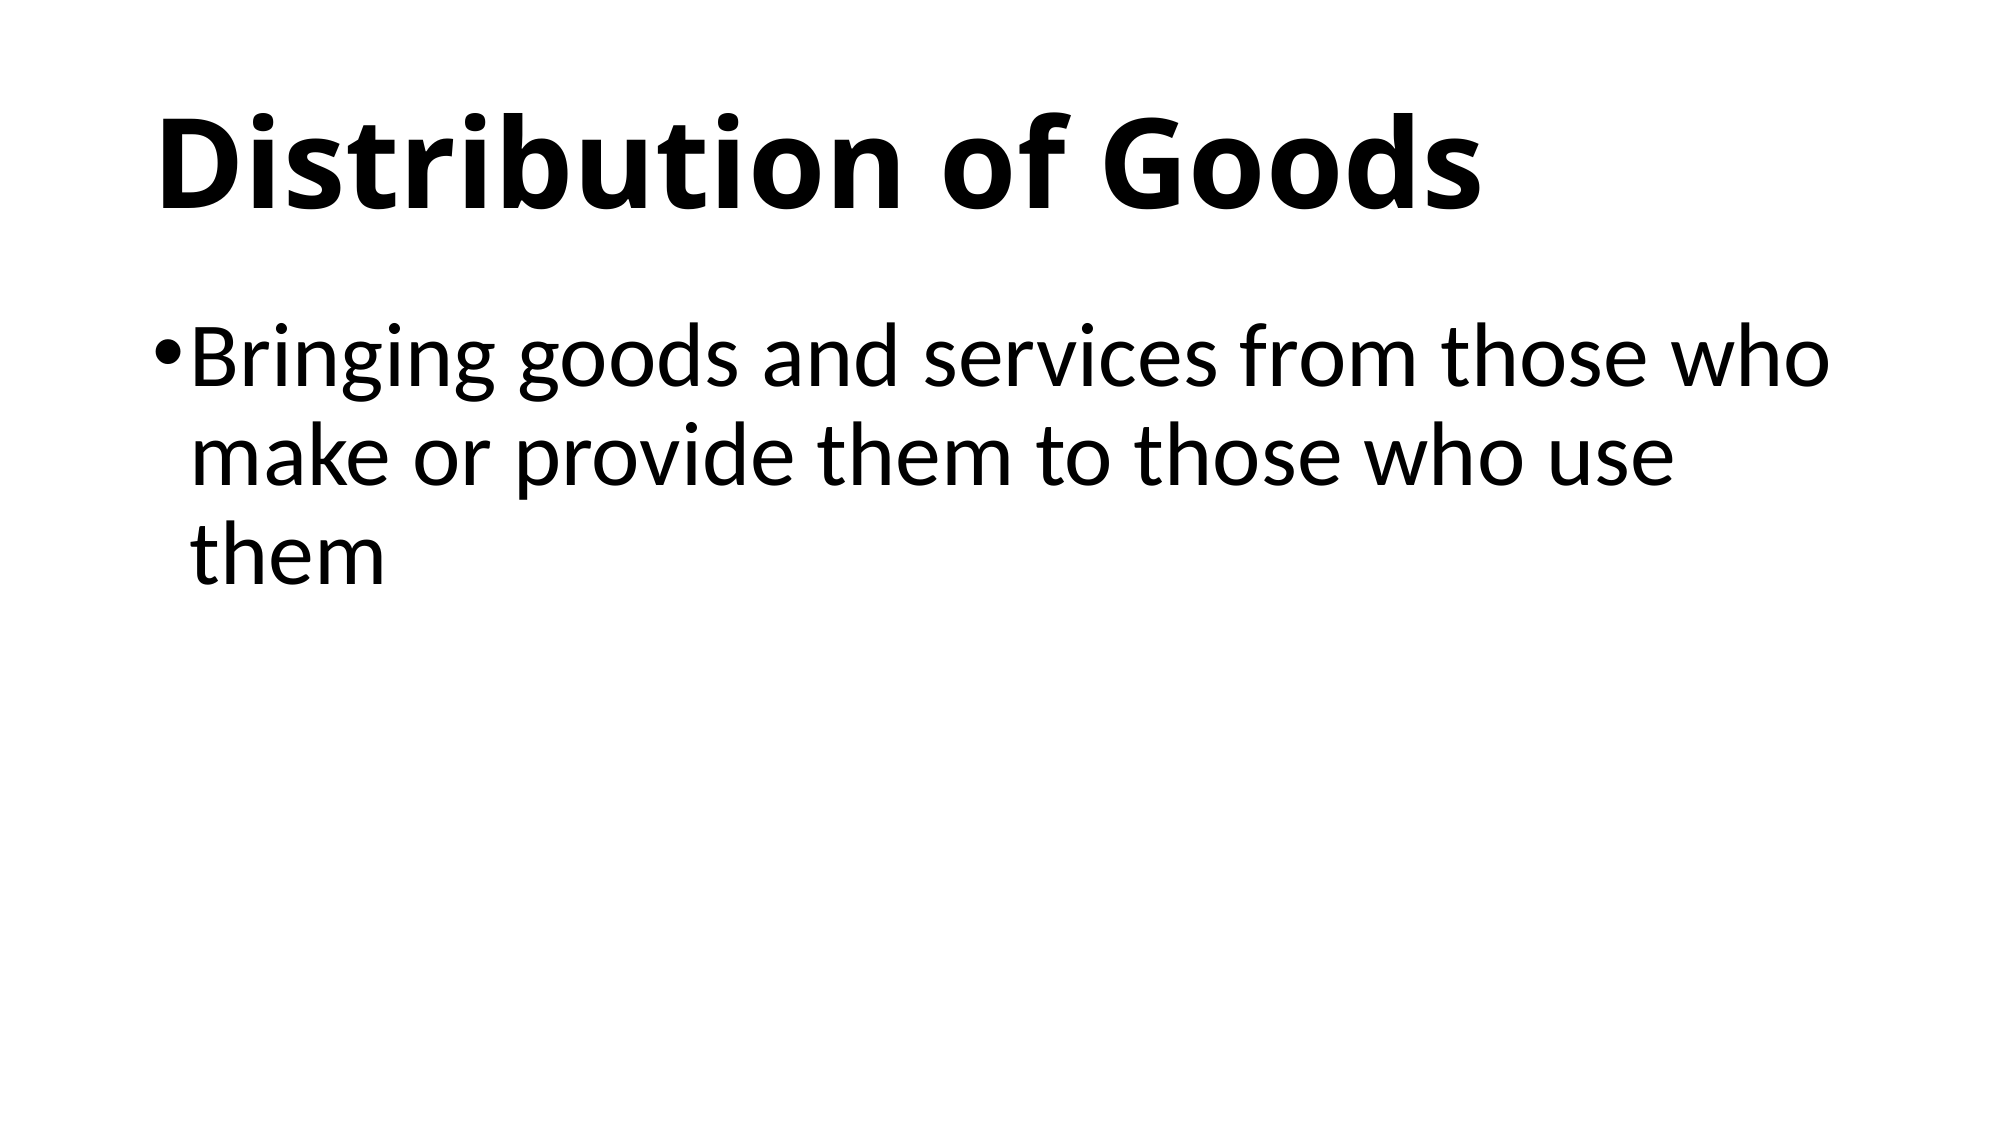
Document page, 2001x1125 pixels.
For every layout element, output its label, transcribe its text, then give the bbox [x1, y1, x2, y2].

title Distribution of Goods [137, 59, 1863, 278]
list Bringing goods and services from those who make or provide them to those who use them [137, 299, 1863, 1014]
